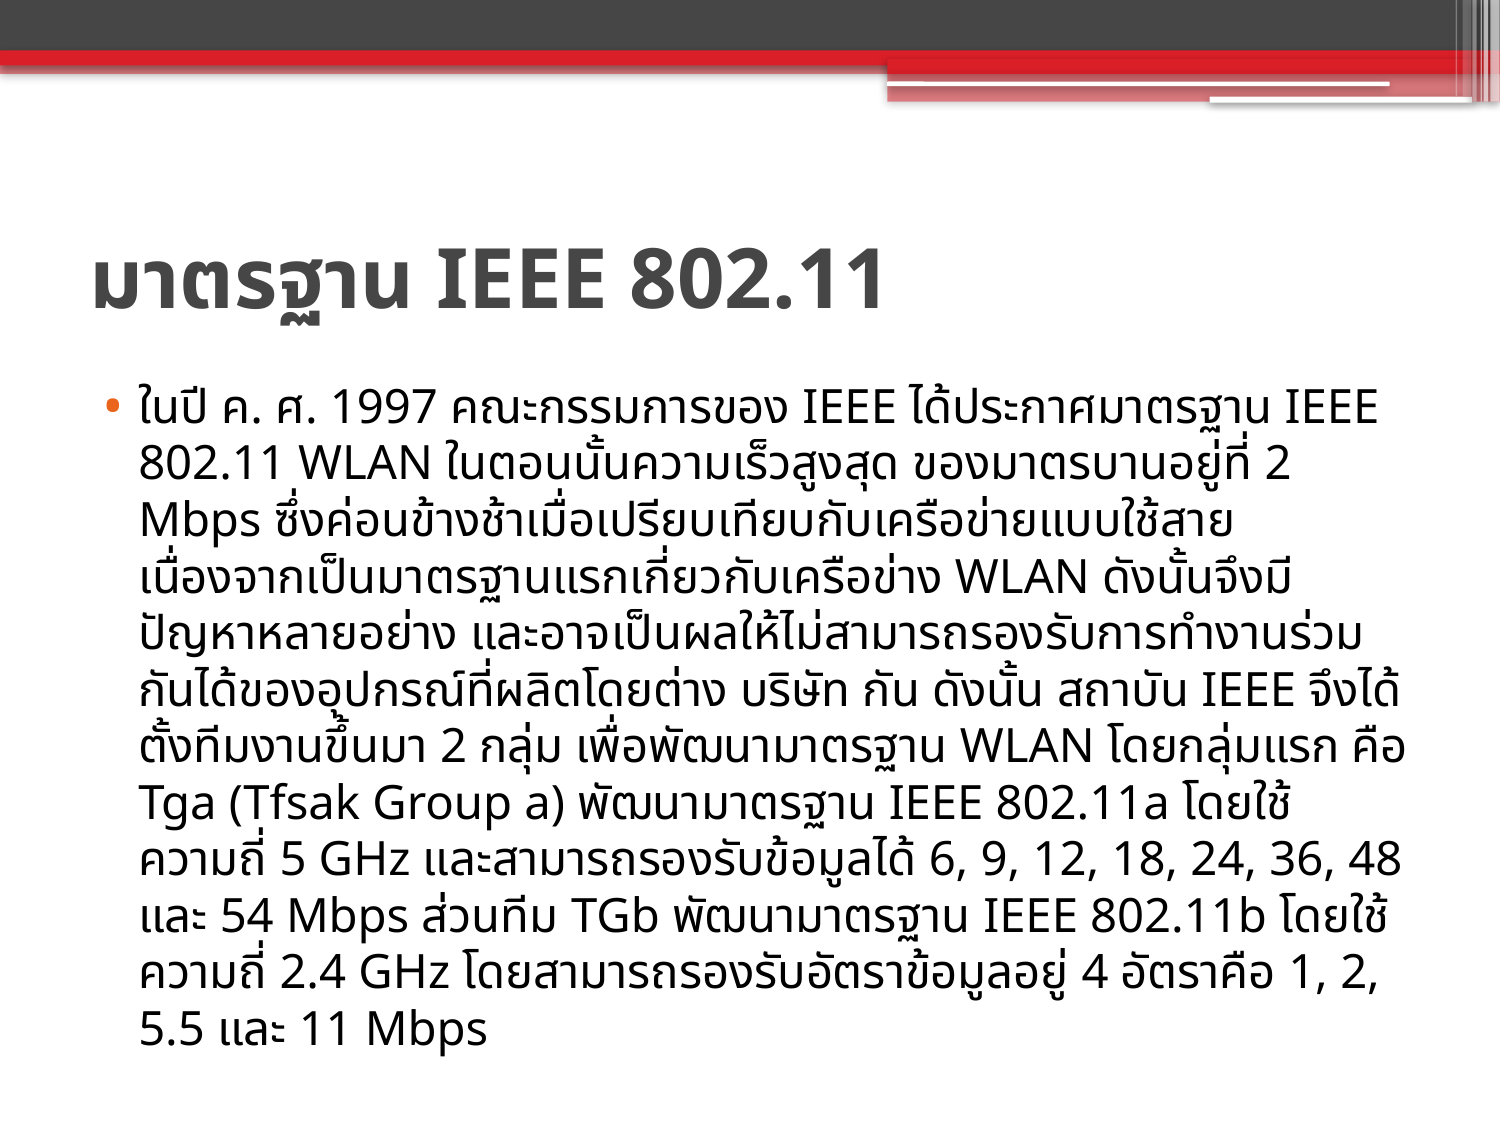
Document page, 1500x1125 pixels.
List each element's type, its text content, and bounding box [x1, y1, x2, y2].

list ในปี ค. ศ. 1997 คณะกรรมการของ IEEE ได้ประกาศมาตรฐาน IEEE 802.11 WLAN ในตอนนั้นความเร็วสูงสุด ของมาตรบานอยู่ที่ 2 Mbps ซึ่งค่อนข้างช้าเมื่อเปรียบเทียบกับเครือข่ายแบบใช้สาย เนื่องจากเป็นมาตรฐานแรกเกี่ยวกับเครือข่าง WLAN ดังนั้นจึงมีปัญหาหลายอย่าง และอาจเป็นผลให้ไม่สามารถรองรับการทำงานร่วมกันได้ของอุปกรณ์ที่ผลิตโดยต่าง บริษัท กัน ดังนั้น สถาบัน IEEE จึงได้ตั้งทีมงานขึ้นมา 2 กลุ่ม เพื่อพัฒนามาตรฐาน WLAN โดยกลุ่มแรก คือ Tga (Tfsak Group a) พัฒนามาตรฐาน IEEE 802.11a โดยใช้ความถี่ 5 GHz และสามารถรองรับข้อมูลได้ 6, 9, 12, 18, 24, 36, 48 และ 54 Mbps ส่วนทีม TGb พัฒนามาตรฐาน IEEE 802.11b โดยใช้ความถี่ 2.4 GHz โดยสามารถรองรับอัตราข้อมูลอยู่ 4 อัตราคือ 1, 2, 5.5 และ 11 Mbps [75, 368, 1425, 1079]
title มาตรฐาน IEEE 802.11 [75, 187, 1425, 363]
